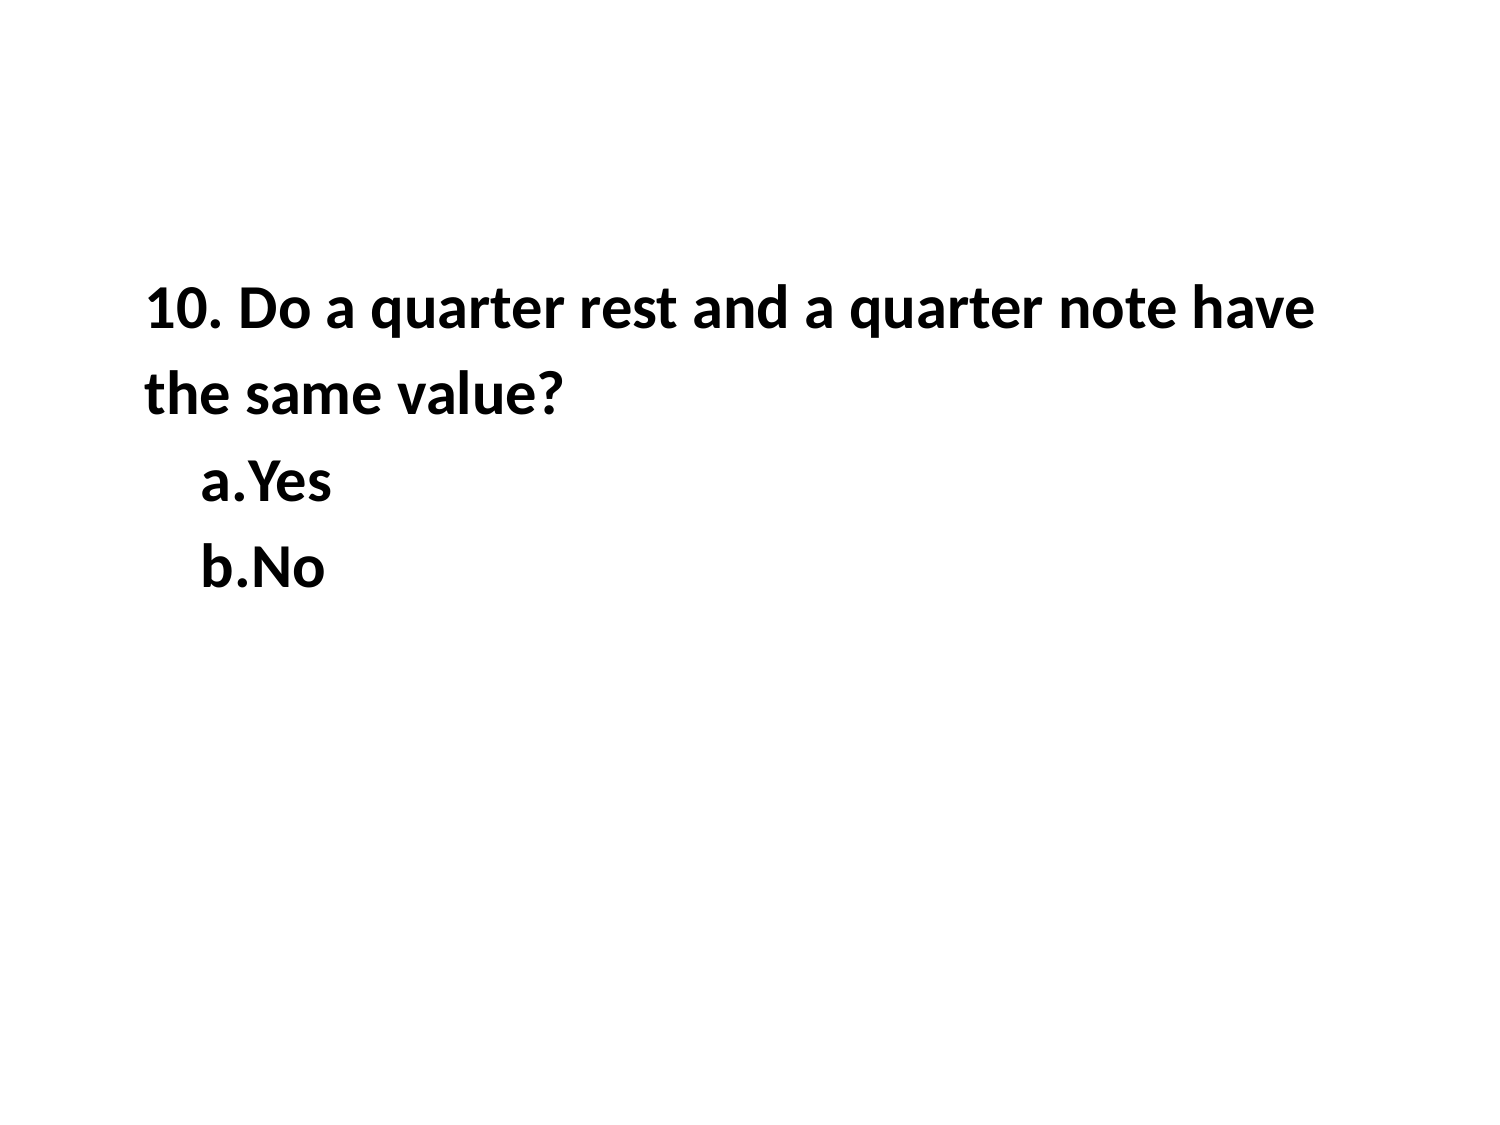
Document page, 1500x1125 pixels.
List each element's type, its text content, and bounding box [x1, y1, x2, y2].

text_box 10. Do a quarter rest and a quarter note have the same value? Yes No [129, 247, 1370, 607]
